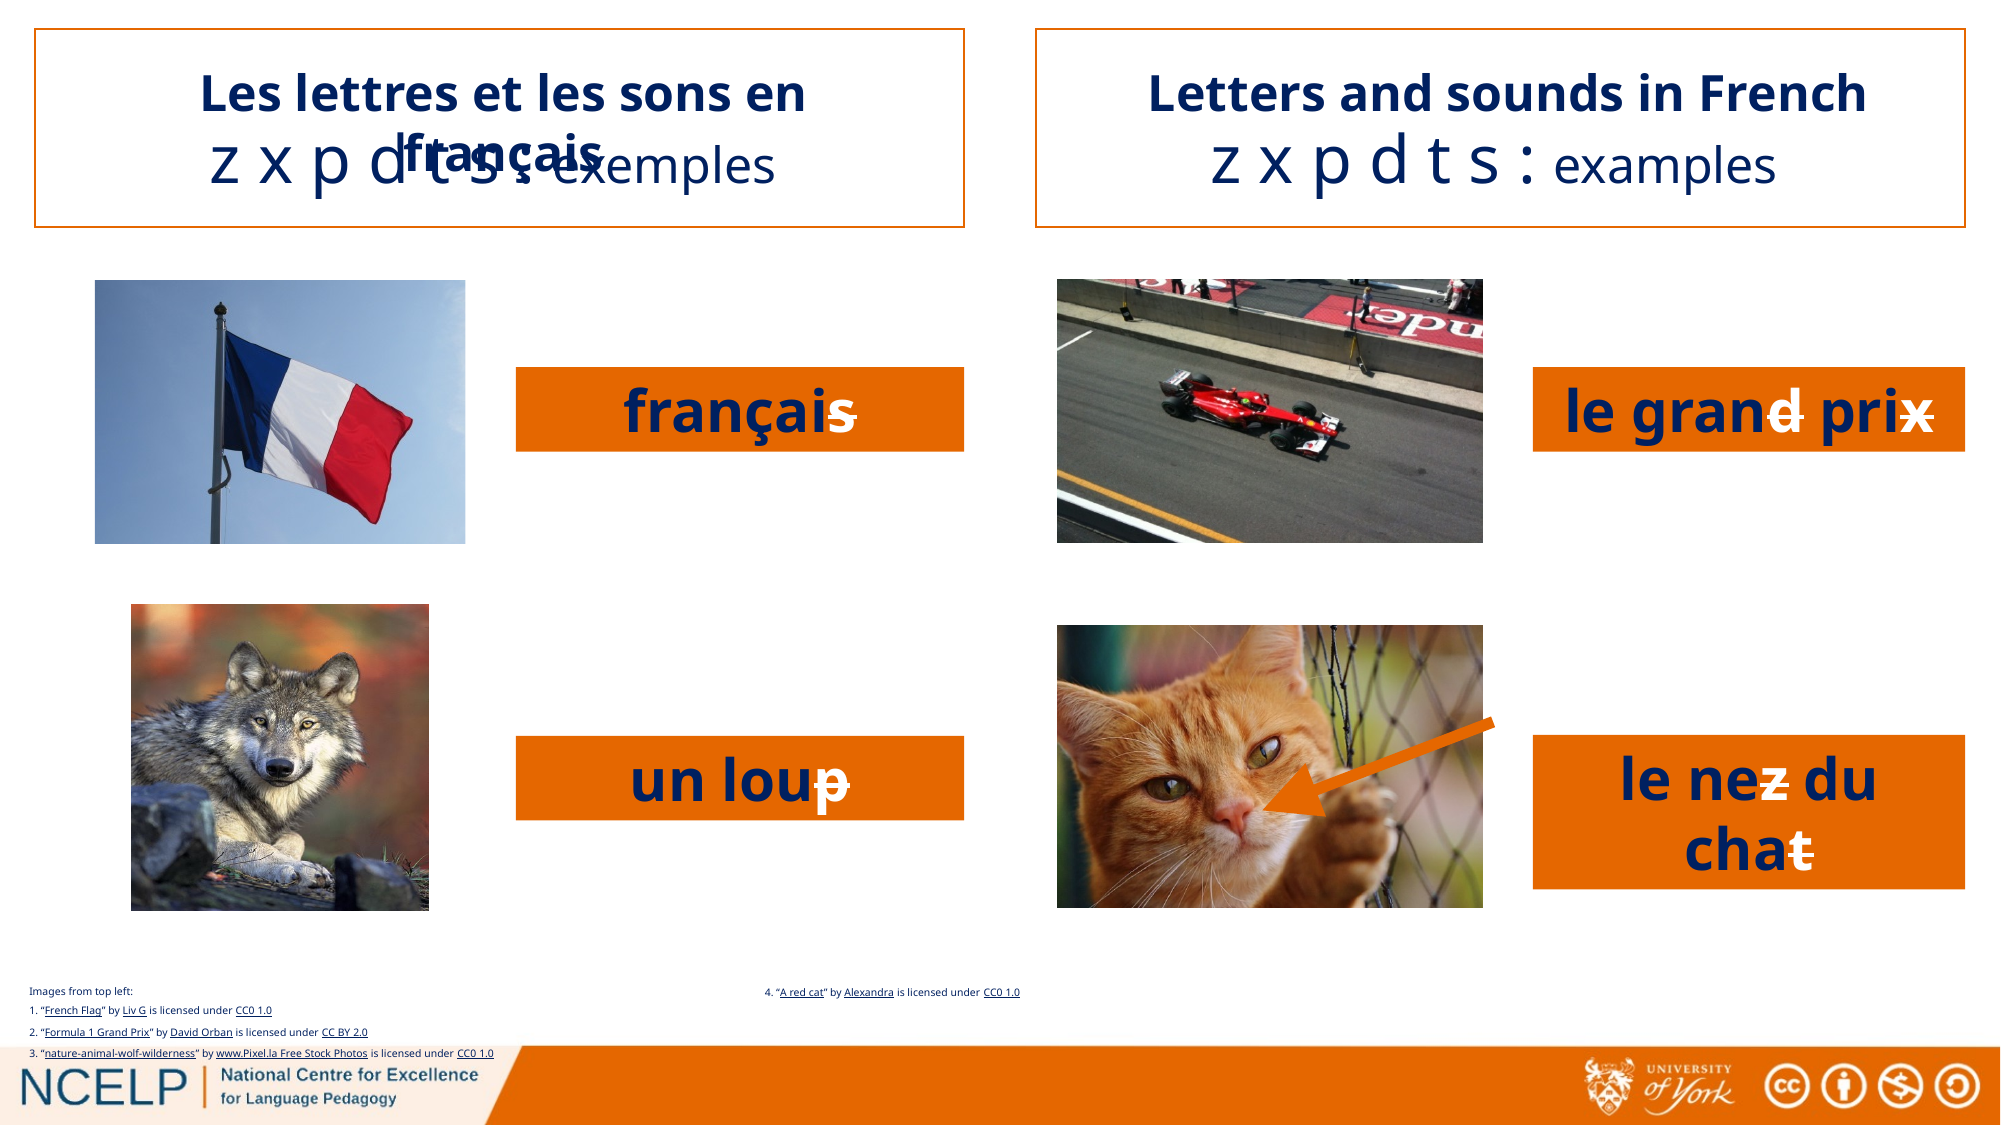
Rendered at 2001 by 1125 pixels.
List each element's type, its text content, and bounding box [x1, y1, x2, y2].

text_box [34, 28, 965, 228]
text_box z x p d t s : examples [1135, 109, 1866, 204]
text_box z x p d t s : exemples [134, 109, 865, 204]
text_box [1262, 721, 1494, 811]
text_box le grand prix [1532, 367, 1966, 452]
text_box français [515, 367, 965, 452]
text_box Les lettres et les sons en français [94, 54, 913, 190]
picture [0, 0, 2001, 1125]
text_box le nez du chat [1532, 734, 1966, 890]
text_box Images from top left: 1. “French Flag” by Liv G is licensed under CC0 1.0 2. “Formula 1 Grand Prix” by David Orban is licensed under CC BY 2.0 3. “nature-animal-wolf-wilderness” by www.Pixel.la Free Stock Photos is licensed under CC0 1.0 4. “A red cat” by Alexandra is licensed under CC0 1.0 [14, 971, 1515, 1088]
text_box [1035, 28, 1966, 228]
text_box un loup [515, 735, 965, 821]
text_box Letters and sounds in French [1119, 54, 1910, 130]
